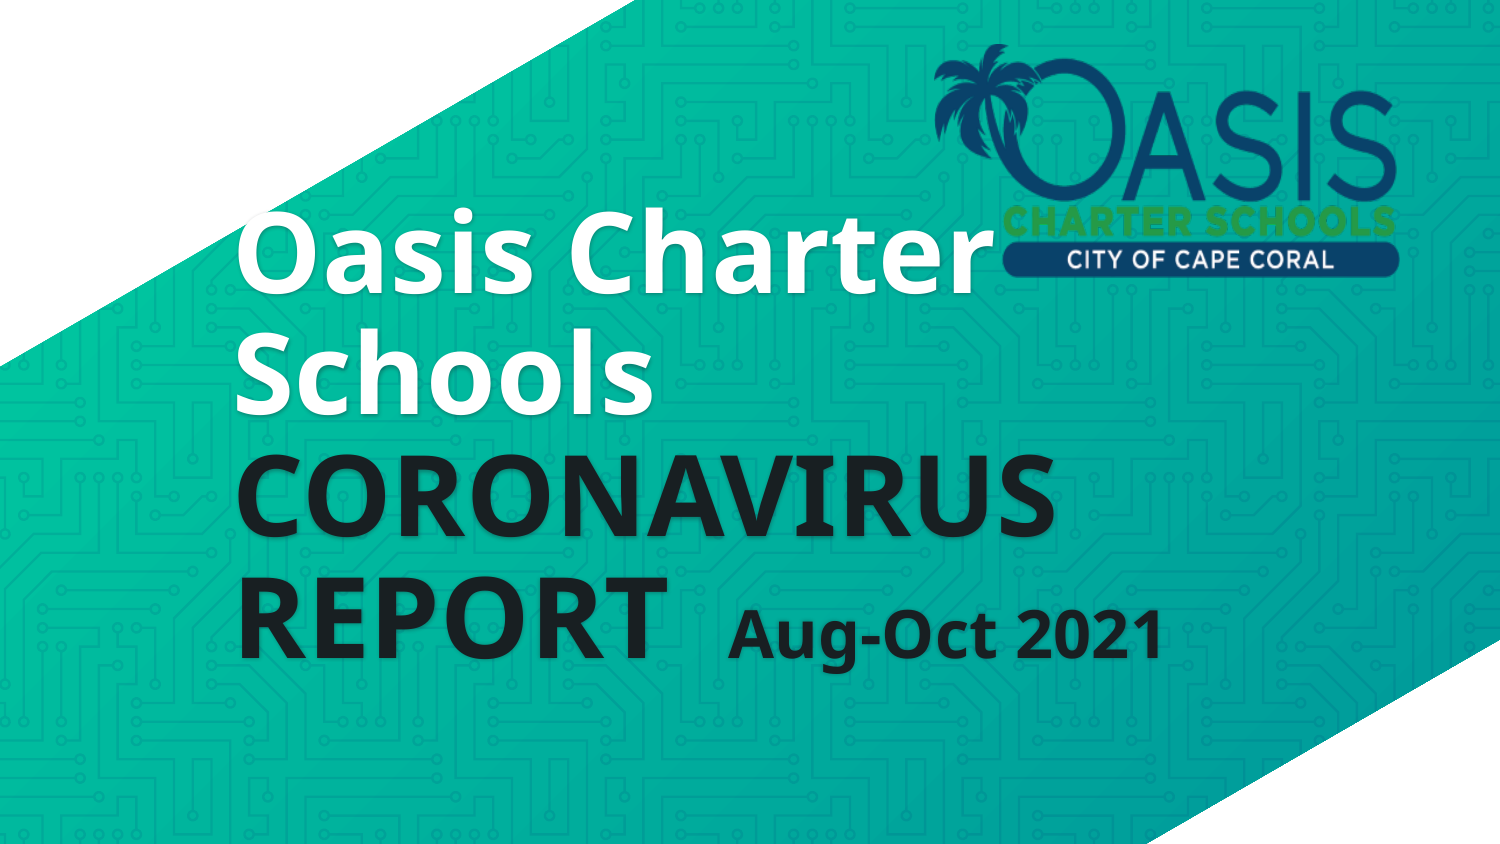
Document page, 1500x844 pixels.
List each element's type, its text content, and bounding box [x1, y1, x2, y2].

picture [933, 44, 1400, 279]
title Oasis Charter Schools CORONAVIRUS REPORT Aug-Oct 2021 [232, 402, 1295, 683]
picture [1005, 244, 1397, 275]
